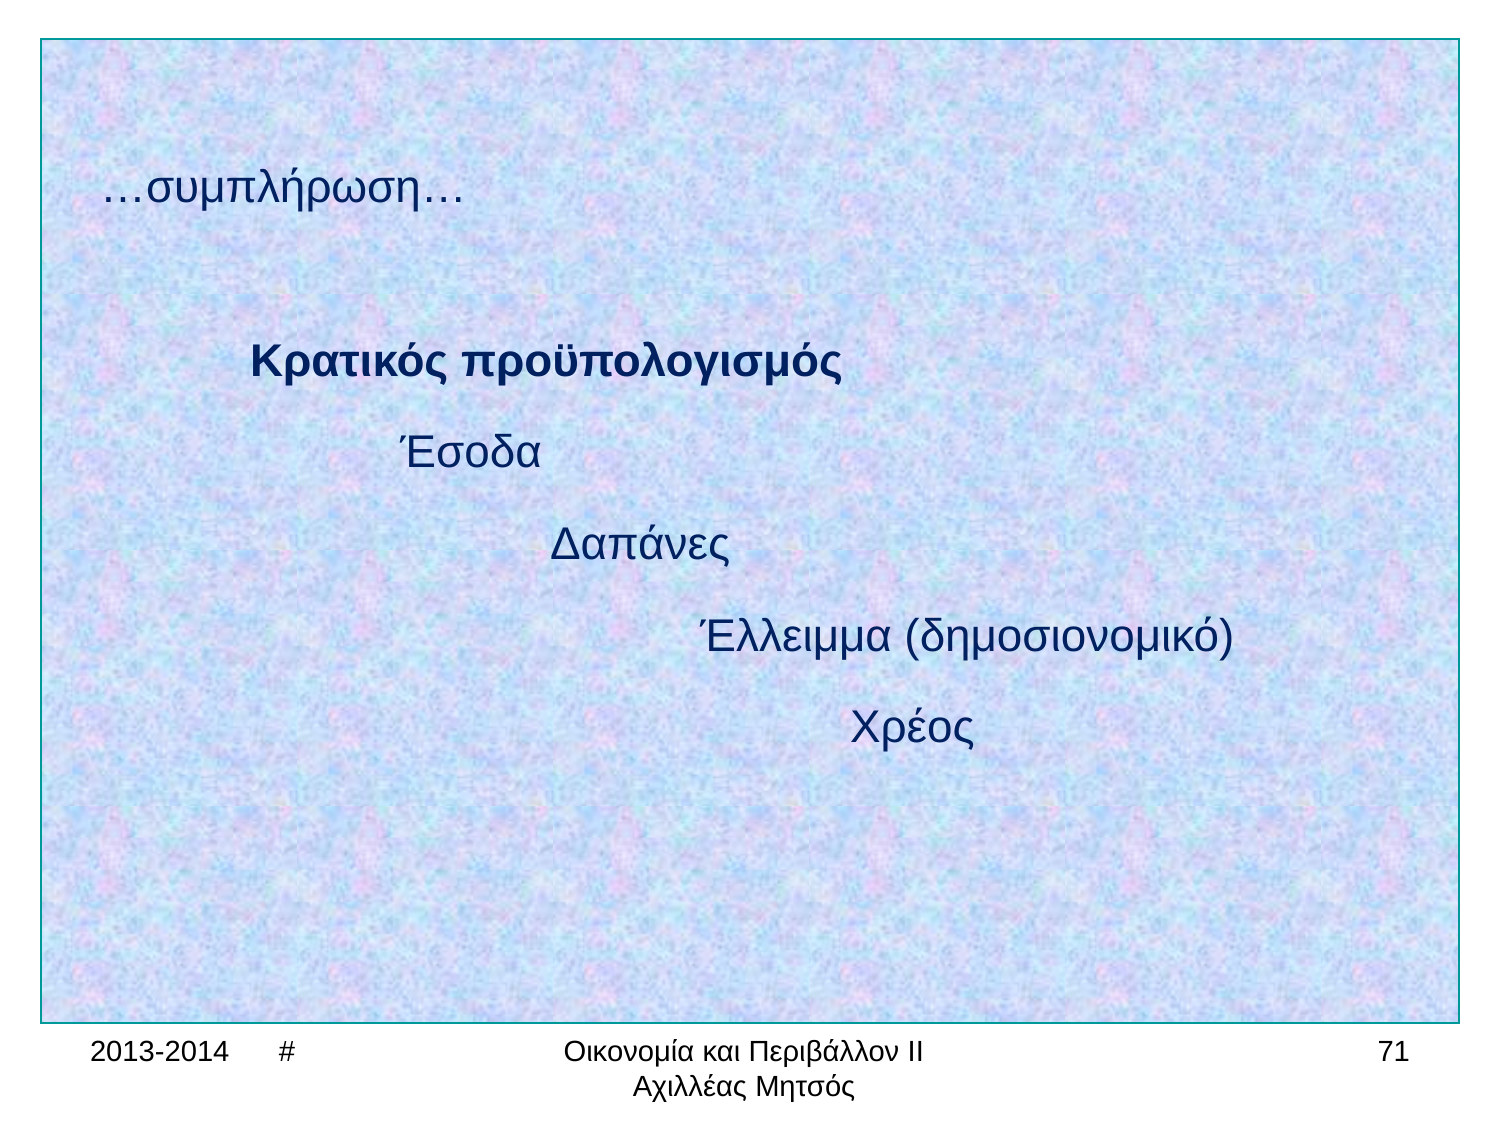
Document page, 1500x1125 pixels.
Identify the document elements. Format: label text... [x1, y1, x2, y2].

slide_number 2013-2014 # [74, 1024, 426, 1103]
footer Οικονομία και Περιβάλλον ΙΙ Αχιλλέας Μητσός [489, 1024, 999, 1103]
subtitle …συμπλήρωση… Κρατικός προϋπολογισμός Έσοδα Δαπάνες Έλλειμμα (δημοσιονομικό) Χρέος [40, 38, 1460, 1024]
slide_number 71 [1074, 1024, 1426, 1103]
